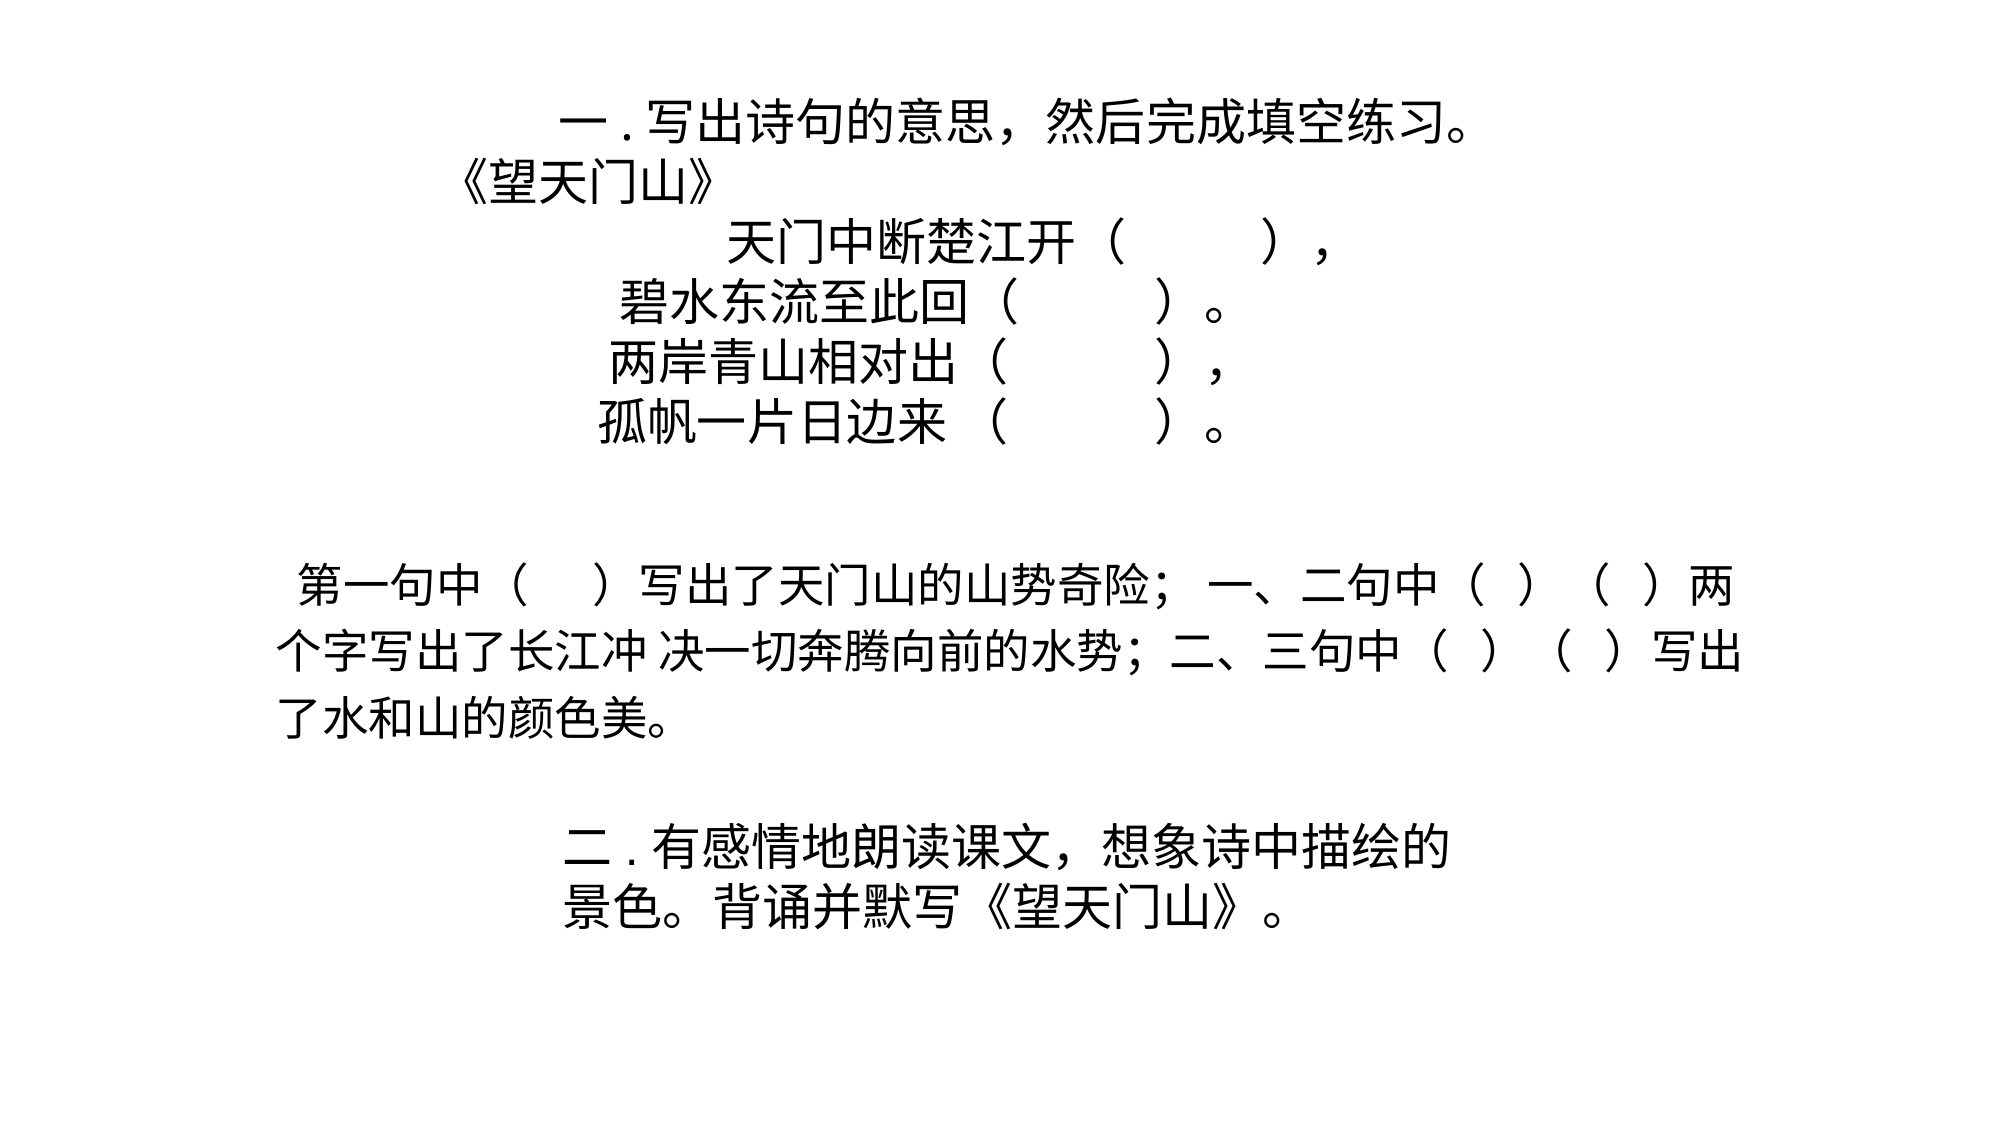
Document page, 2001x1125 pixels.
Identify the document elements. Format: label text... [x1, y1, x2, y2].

title 一.写出诗句的意思，然后完成填空练习。 《望天门山》 天门中断楚江开（ ）， 碧水东流至此回（ ）。 两岸青山相对出（ ）， 孤帆一片日边来 （ ）。 [277, 126, 1778, 519]
text_box 二.有感情地朗读课文，想象诗中描绘的景色。背诵并默写《望天门山》。 [548, 808, 1474, 944]
subtitle 第一句中（ ）写出了天门山的山势奇险； 一、二句中（ ）（ ）两个字写出了长江冲 决一切奔腾向前的水势；二、三句中（ ）（ ）写出了水和山的颜色美。 [260, 536, 1761, 809]
